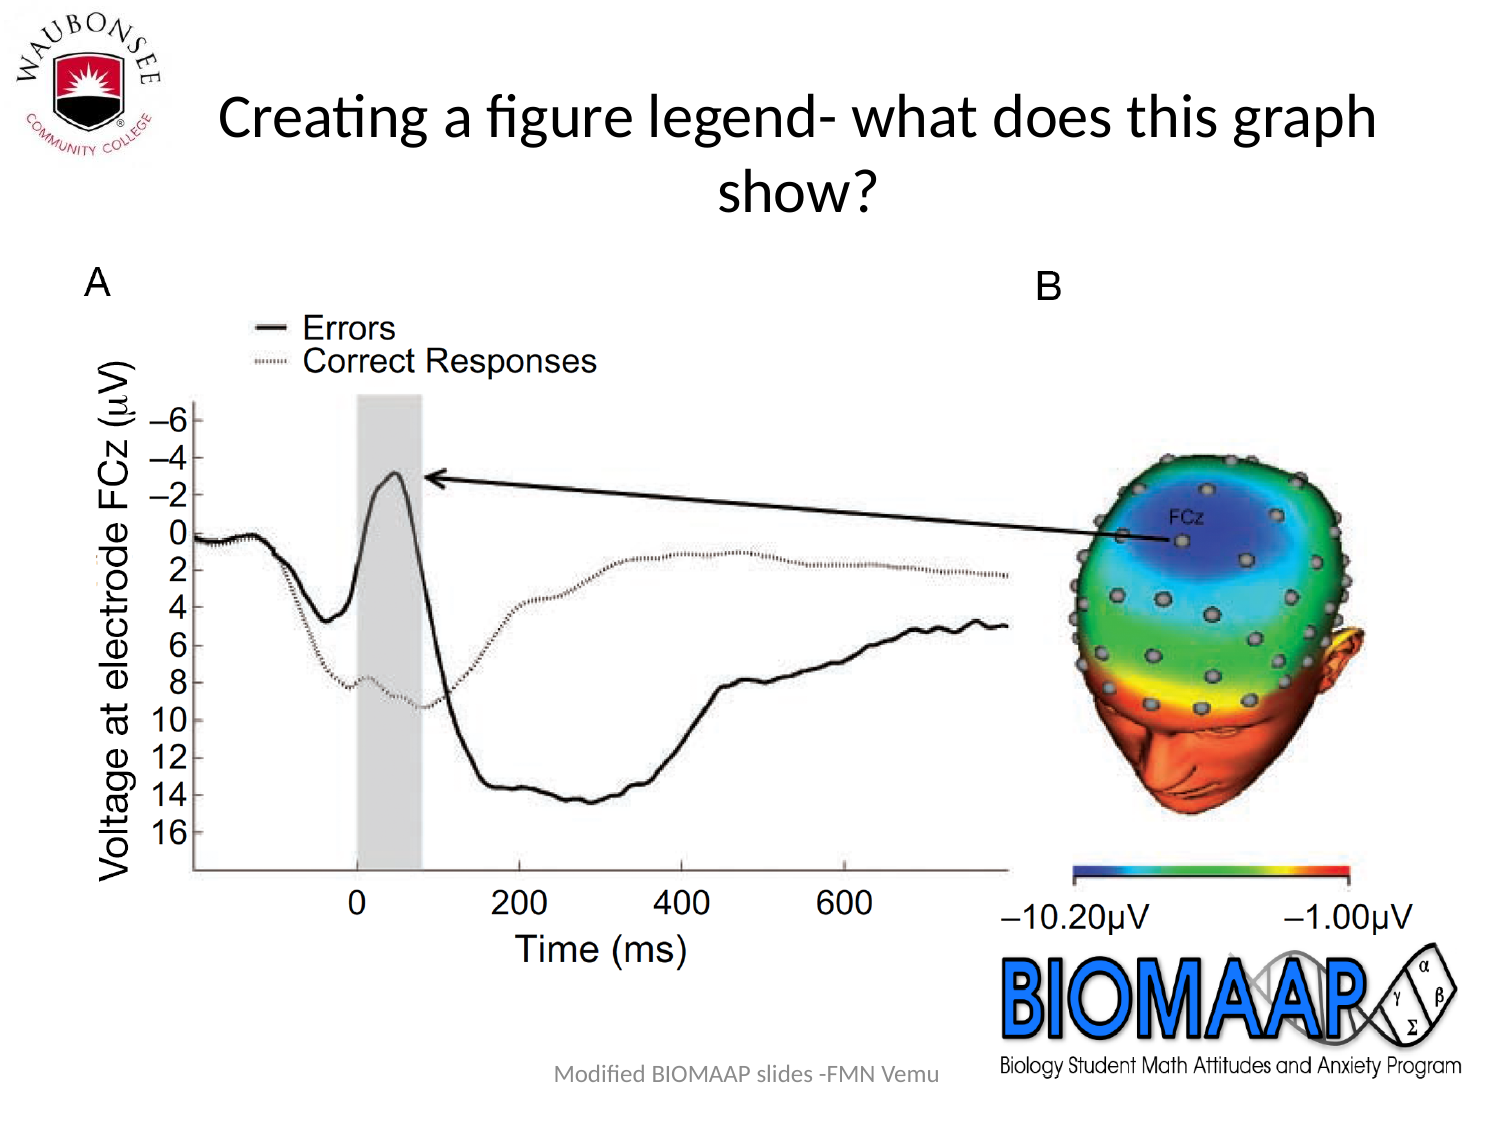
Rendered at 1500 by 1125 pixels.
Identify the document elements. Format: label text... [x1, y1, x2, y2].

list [74, 262, 1426, 1006]
title Creating a figure legend- what does this graph show? [171, 66, 1425, 233]
footer Modified BIOMAAP slides -FMN Vemu [512, 1042, 988, 1103]
picture [993, 935, 1500, 1085]
picture [3, 0, 173, 169]
